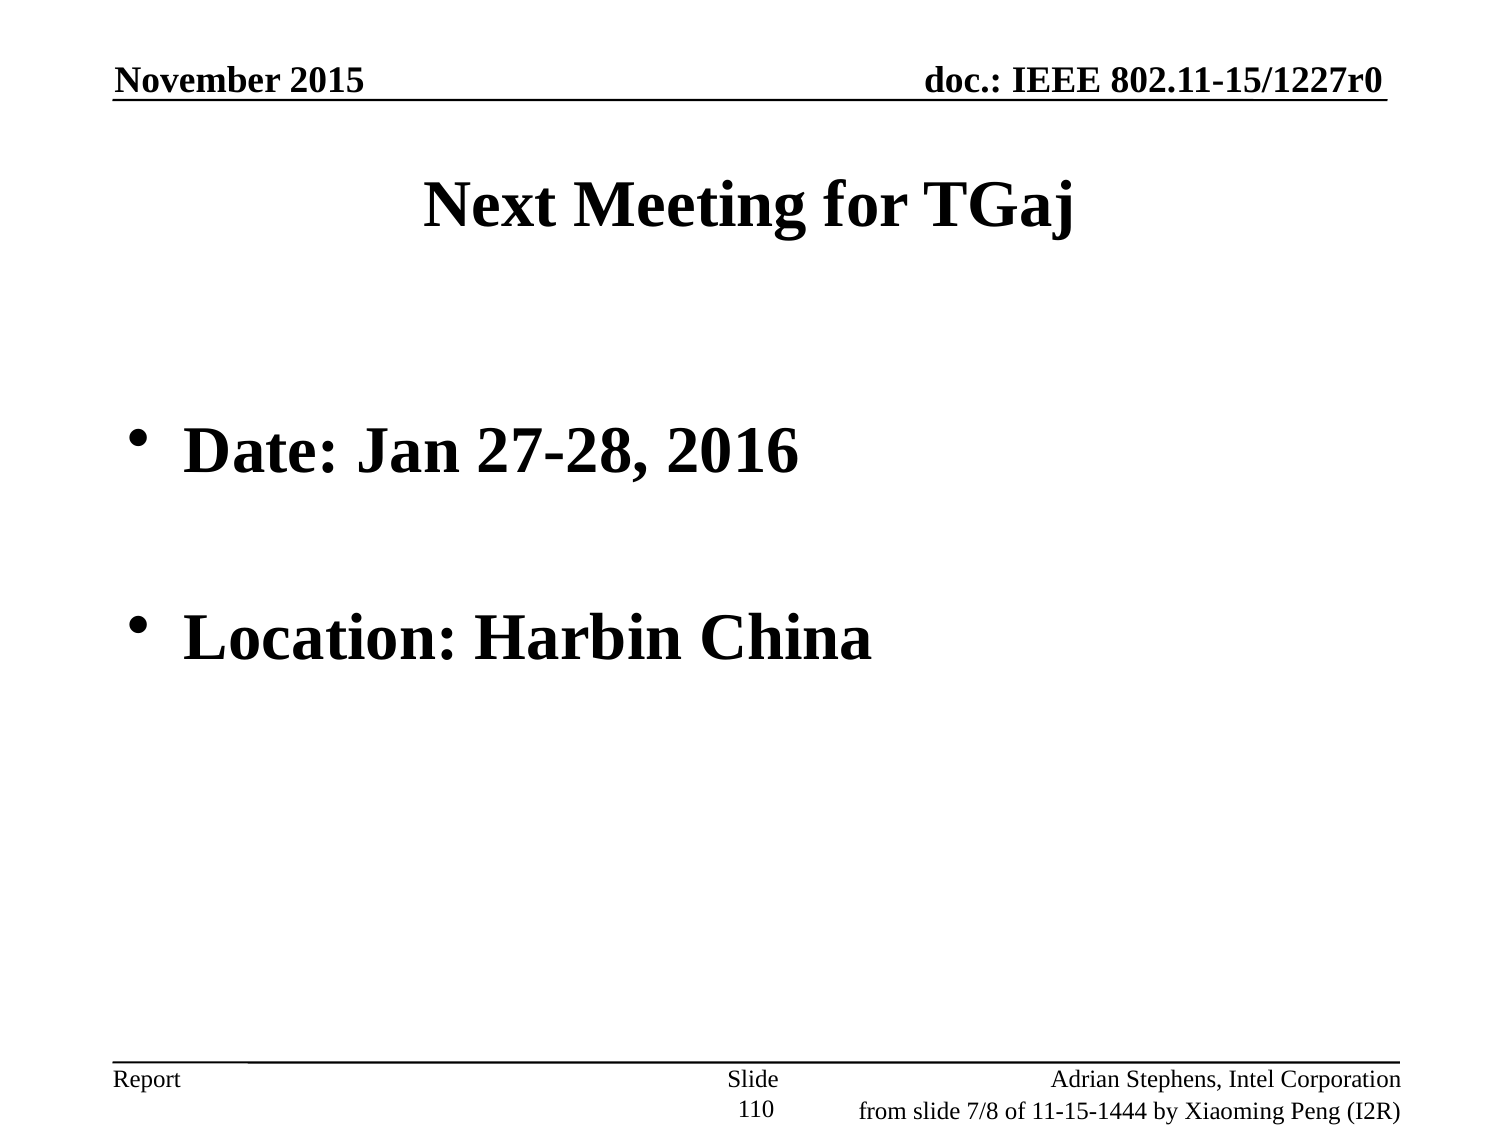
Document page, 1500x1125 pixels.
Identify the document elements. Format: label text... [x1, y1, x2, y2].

list Date: Jan 27-28, 2016 Location: Harbin China [112, 324, 1388, 1000]
title Next Meeting for TGaj [112, 112, 1388, 288]
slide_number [114, 54, 374, 101]
text_box from slide 7/8 of 11-15-1444 by Xiaoming Peng (I2R) [343, 1087, 1417, 1125]
footer Adrian Stephens, Intel Corporation [862, 1061, 1402, 1087]
slide_number Slide 110 [711, 1061, 801, 1087]
